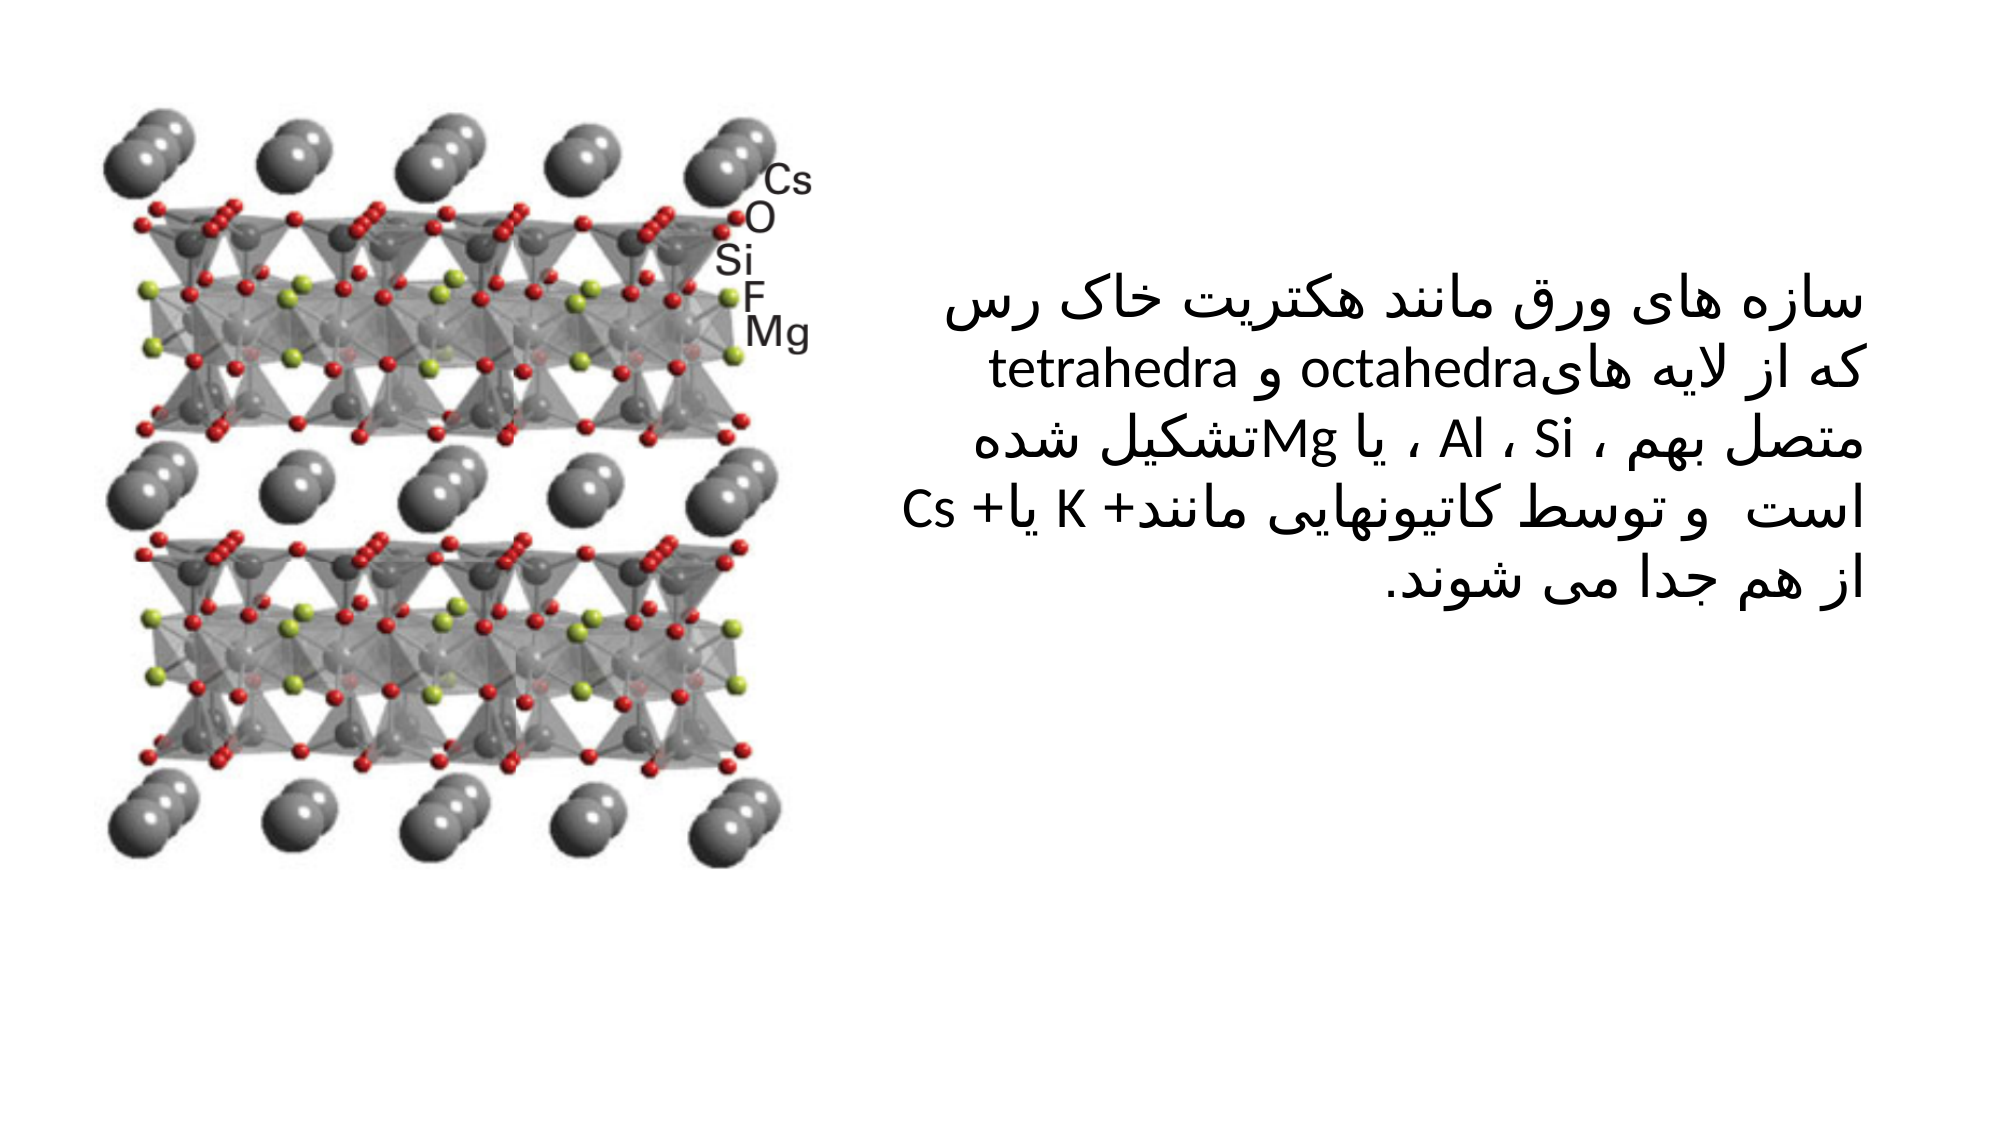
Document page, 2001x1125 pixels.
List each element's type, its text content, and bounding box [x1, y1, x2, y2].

text_box سازه های ورق مانند هکتریت خاک رس که از لایه هایoctahedra و tetrahedra متصل بهم ، Al ، Si ، یا Mgتشکیل شده است و توسط کاتیونهایی مانند+ K یا+ Cs از هم جدا می شوند. [881, 251, 1882, 616]
picture [62, 43, 836, 885]
